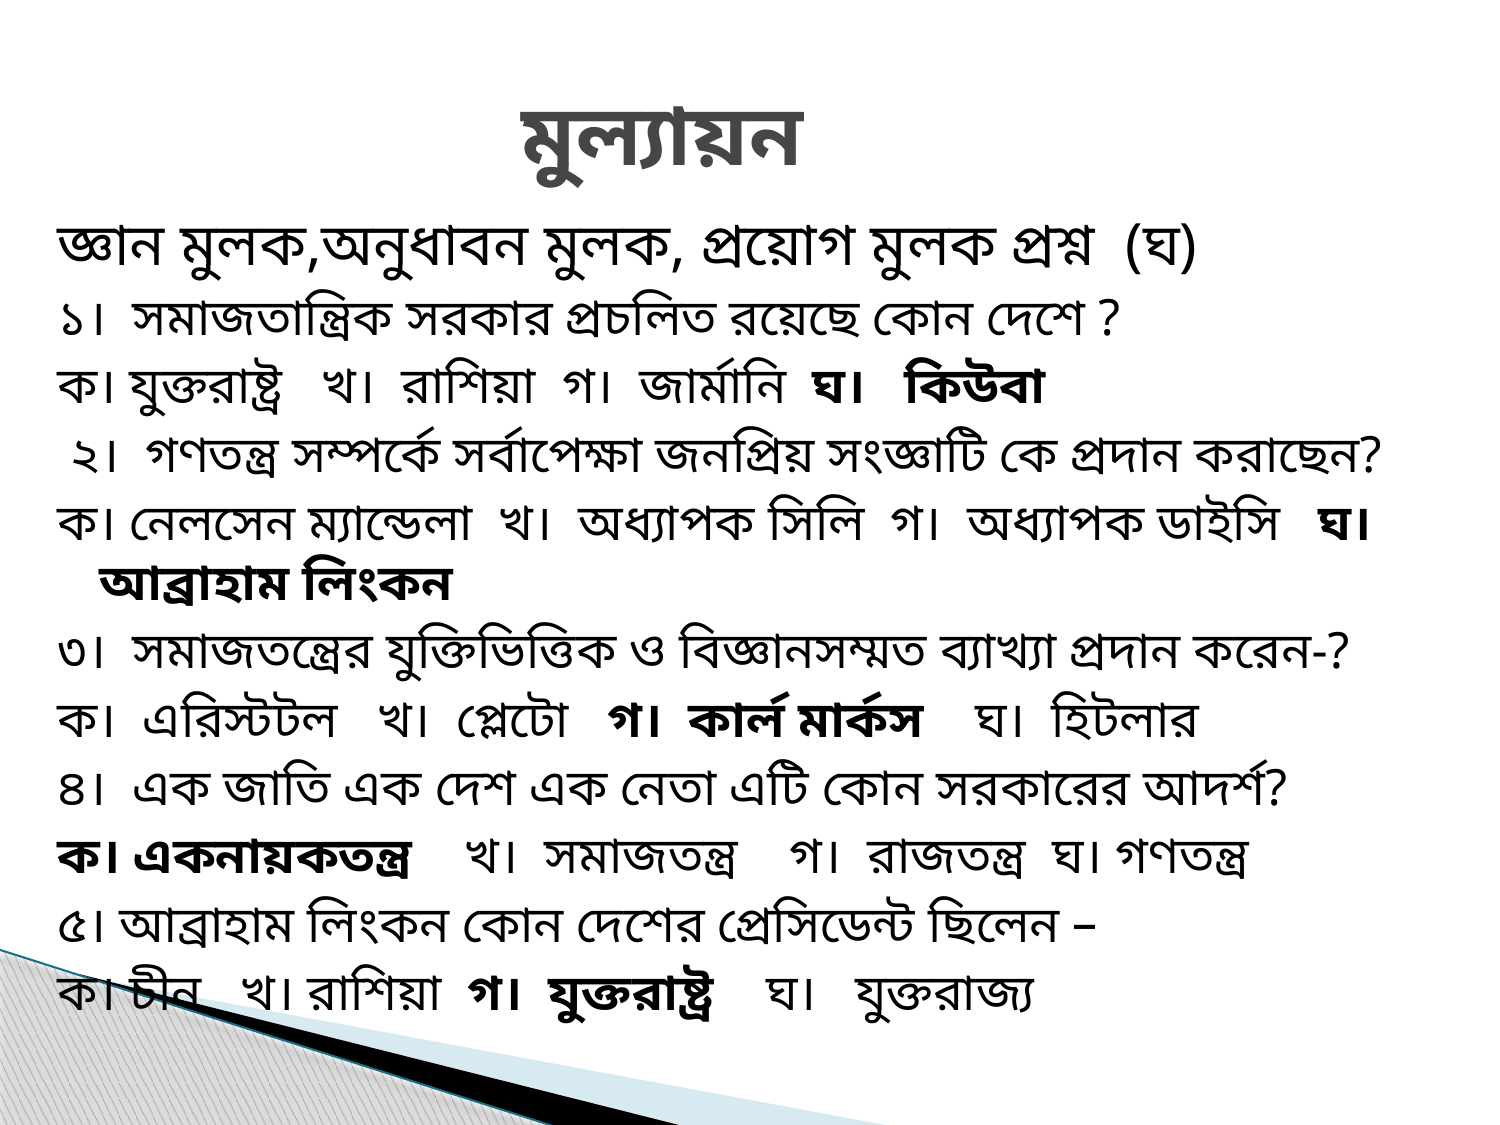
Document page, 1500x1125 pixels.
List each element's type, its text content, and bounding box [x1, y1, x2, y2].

list জ্ঞান মুলক,অনুধাবন মুলক, প্রয়োগ মুলক প্রশ্ন (ঘ) ১। সমাজতান্ত্রিক সরকার প্রচলিত রয়েছে কোন দেশে ? ক। যুক্তরাষ্ট্র খ। রাশিয়া গ। জার্মানি ঘ। কিউবা ২। গণতন্ত্র সম্পর্কে সর্বাপেক্ষা জনপ্রিয় সংজ্ঞাটি কে প্রদান করাছেন? ক। নেলসেন ম্যান্ডেলা খ। অধ্যাপক সিলি গ। অধ্যাপক ডাইসি ঘ। আব্রাহাম লিংকন ৩। সমাজতন্ত্রের যুক্তিভিত্তিক ও বিজ্ঞানসম্মত ব্যাখ্যা প্রদান করেন-? ক। এরিস্টটল খ। প্লেটো গ। কার্ল মার্কস ঘ। হিটলার ৪। এক জাতি এক দেশ এক নেতা এটি কোন সরকারের আদর্শ? ক। একনায়কতন্ত্র খ। সমাজতন্ত্র গ। রাজতন্ত্র ঘ। গণতন্ত্র ৫। আব্রাহাম লিংকন কোন দেশের প্রেসিডেন্ট ছিলেন – ক। চীন খ। রাশিয়া গ। যুক্তরাষ্ট্র ঘ। যুক্তরাজ্য [24, 200, 1475, 1088]
title মুল্যায়ন [375, 37, 950, 225]
